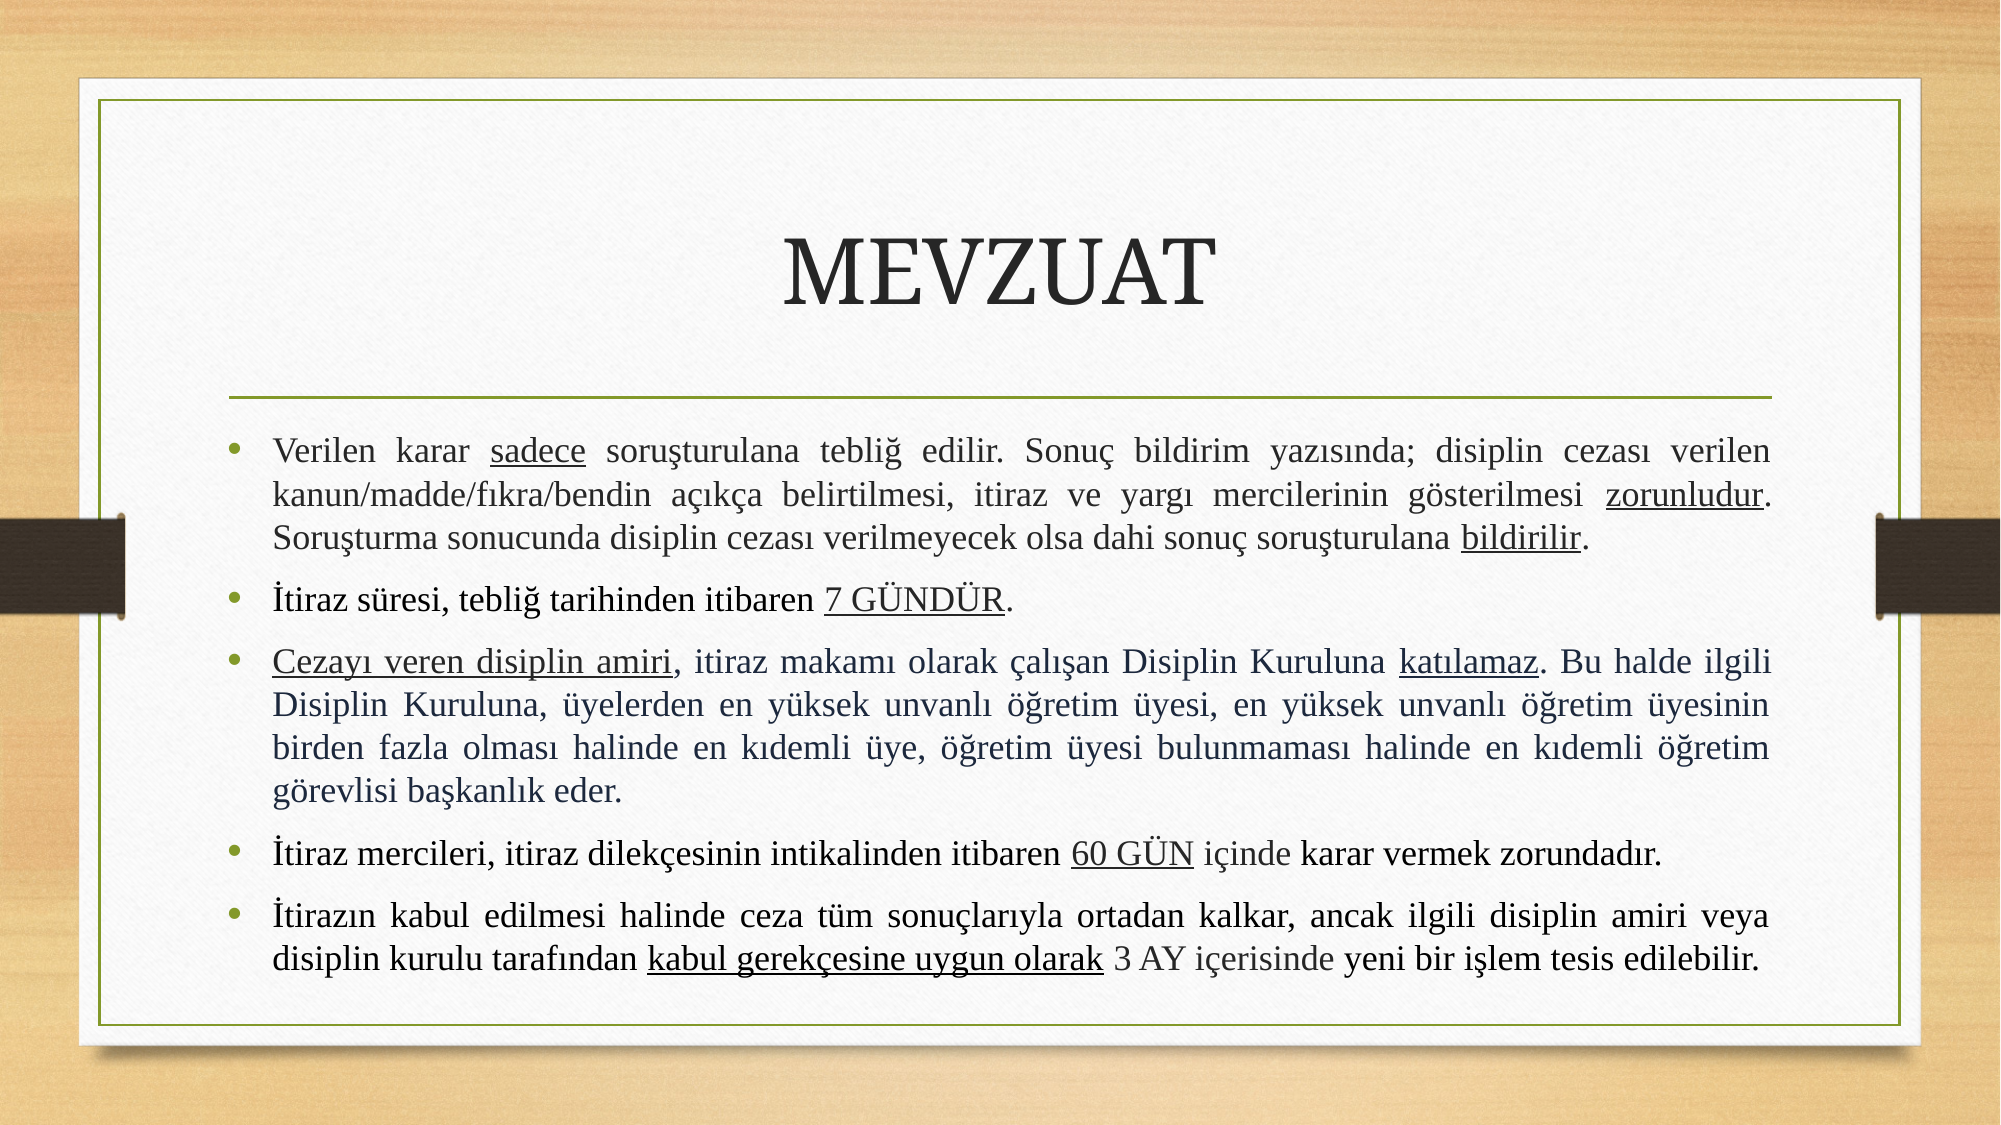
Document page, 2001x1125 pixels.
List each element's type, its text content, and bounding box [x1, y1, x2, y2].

list Verilen karar sadece soruşturulana tebliğ edilir. Sonuç bildirim yazısında; disiplin cezası verilen kanun/madde/fıkra/bendin açıkça belirtilmesi, itiraz ve yargı mercilerinin gösterilmesi zorunludur. Soruşturma sonucunda disiplin cezası verilmeyecek olsa dahi sonuç soruşturulana bildirilir. İtiraz süresi, tebliğ tarihinden itibaren 7 GÜNDÜR. Cezayı veren disiplin amiri, itiraz makamı olarak çalışan Disiplin Kuruluna katılamaz. Bu halde ilgili Disiplin Kuruluna, üyelerden en yüksek unvanlı öğretim üyesi, en yüksek unvanlı öğretim üyesinin birden fazla olması halinde en kıdemli üye, öğretim üyesi bulunmaması halinde en kıdemli öğretim görevlisi başkanlık eder. İtiraz mercileri, itiraz dilekçesinin intikalinden itibaren 60 GÜN içinde karar vermek zorundadır. İtirazın kabul edilmesi halinde ceza tüm sonuçlarıyla ortadan kalkar, ancak ilgili disiplin amiri veya disiplin kurulu tarafından kabul gerekçesine uygun olarak 3 AY içerisinde yeni bir işlem tesis edilebilir. [212, 419, 1788, 1017]
picture [0, 0, 2001, 1125]
title MEVZUAT [212, 161, 1788, 375]
